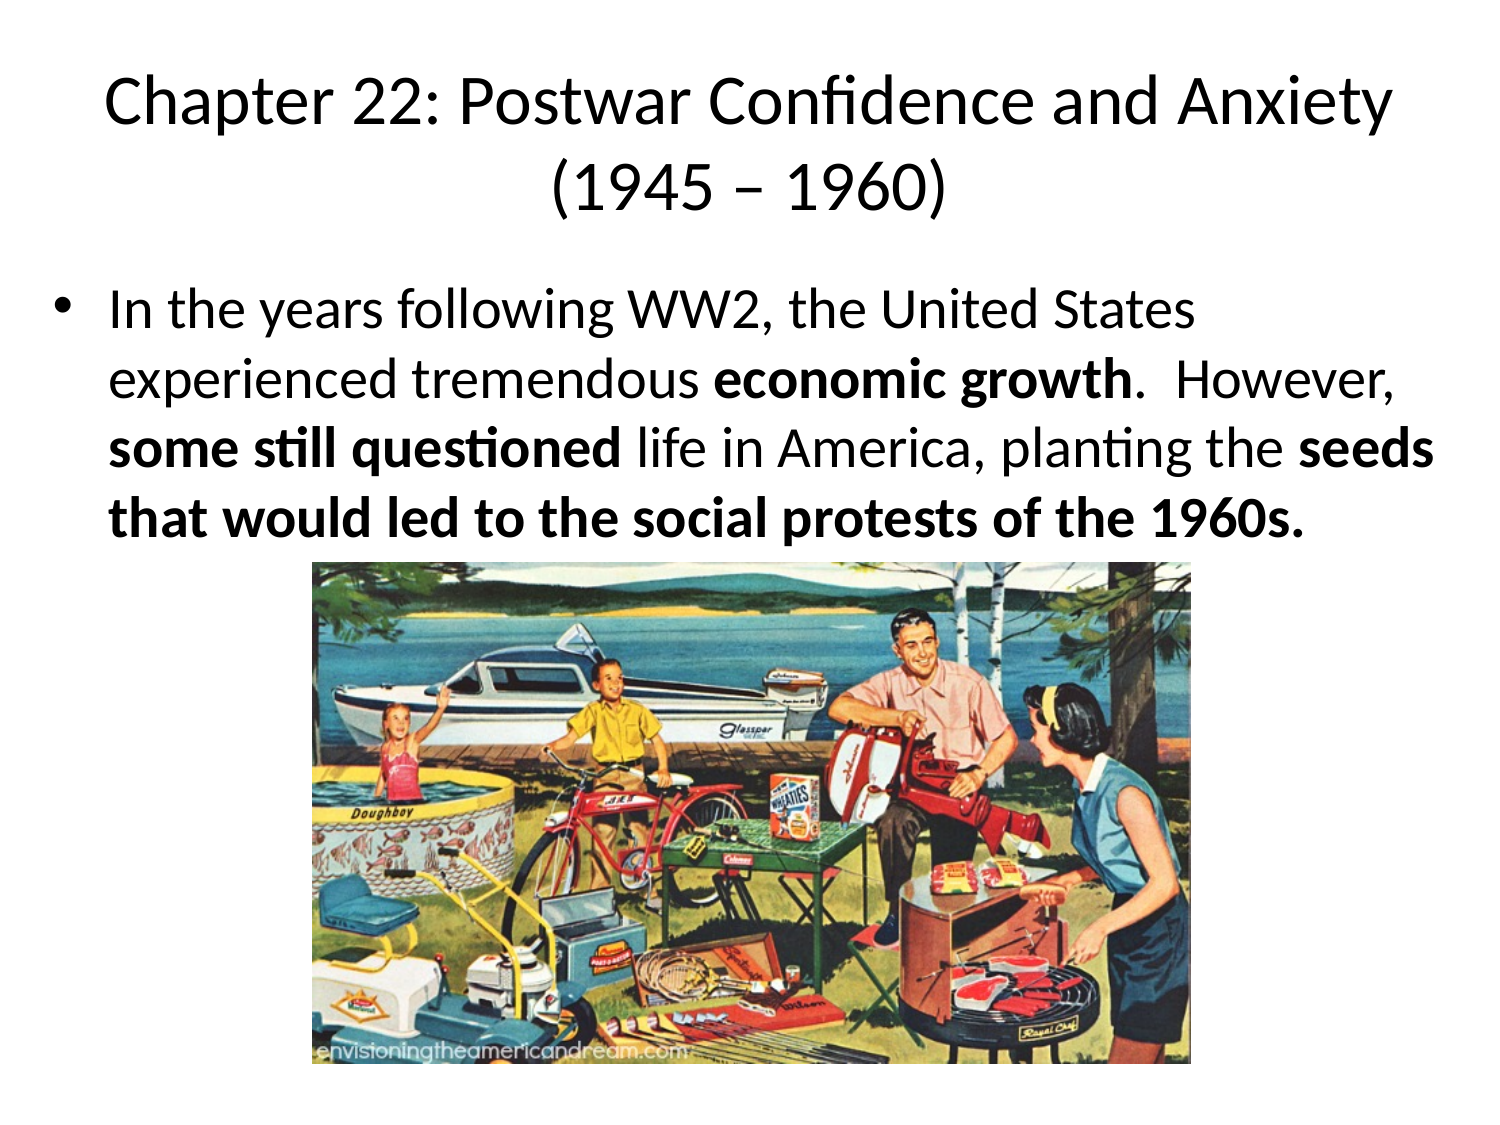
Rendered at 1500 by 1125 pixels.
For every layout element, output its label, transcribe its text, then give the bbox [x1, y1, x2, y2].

title Chapter 22: Postwar Confidence and Anxiety (1945 – 1960) [75, 45, 1425, 233]
picture [312, 562, 1191, 1064]
list In the years following WW2, the United States experienced tremendous economic growth. However, some still questioned life in America, planting the seeds that would led to the social protests of the 1960s. [37, 262, 1463, 1005]
